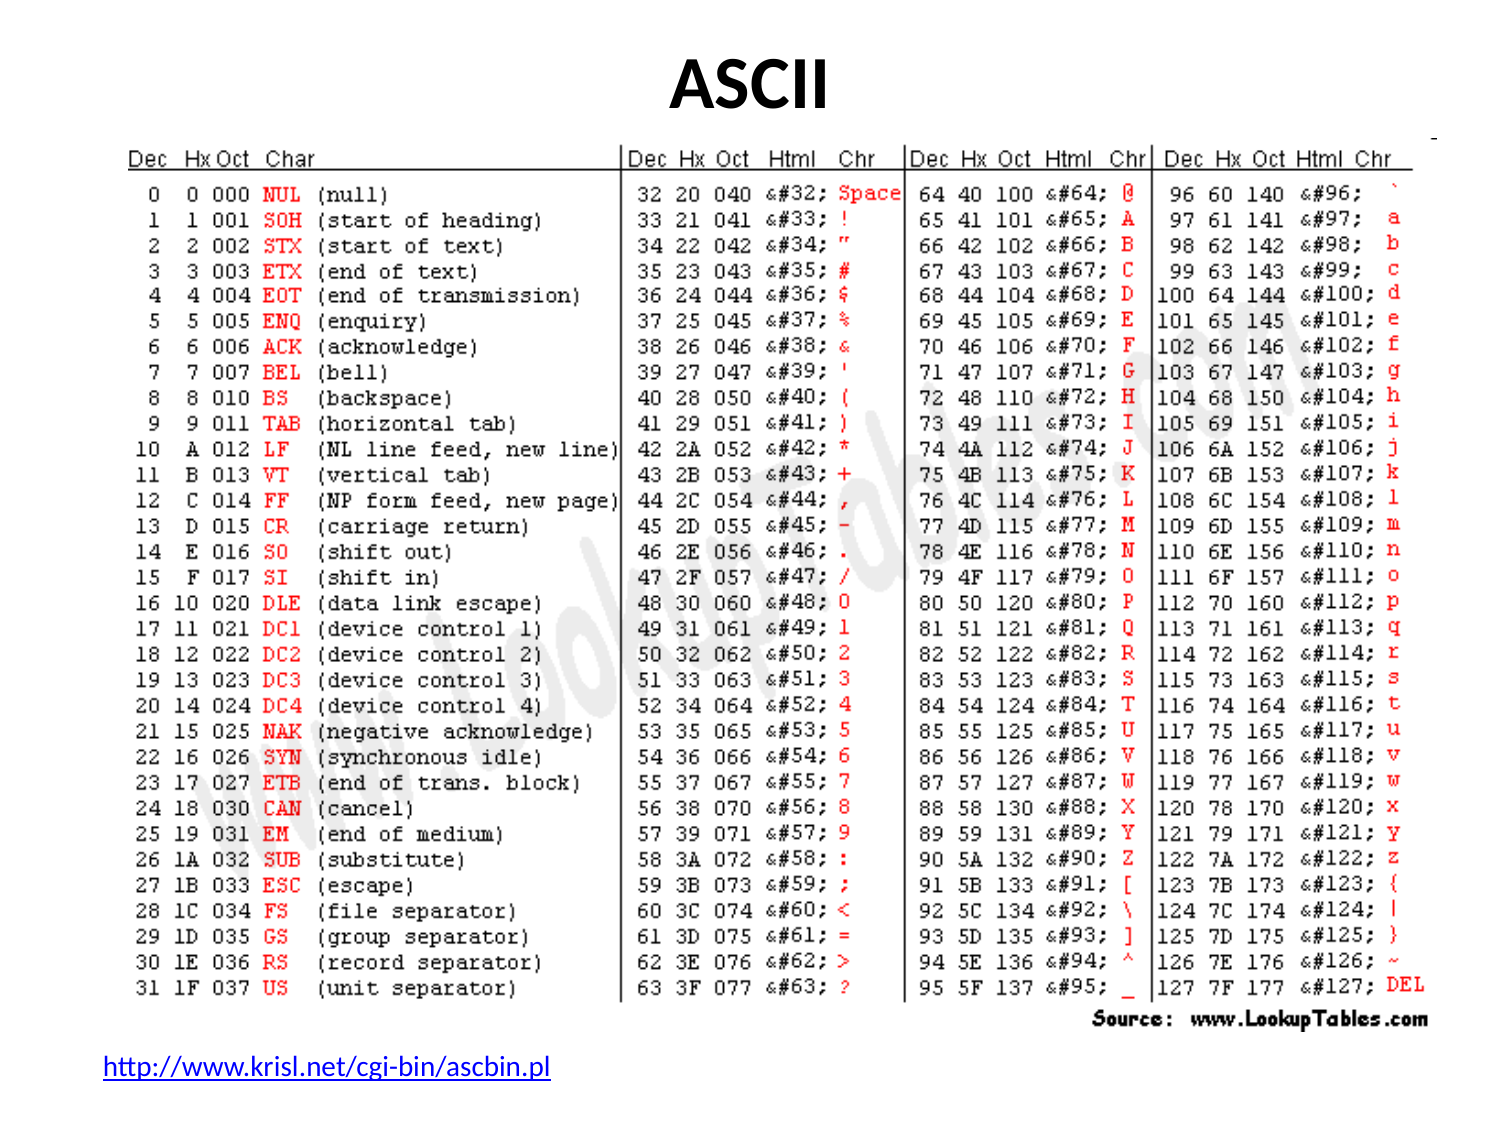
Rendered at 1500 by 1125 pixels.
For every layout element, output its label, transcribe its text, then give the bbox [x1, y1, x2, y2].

title ASCII [75, 29, 1425, 128]
text_box http://www.krisl.net/cgi-bin/ascbin.pl [79, 1031, 1405, 1092]
picture [128, 138, 1438, 1032]
